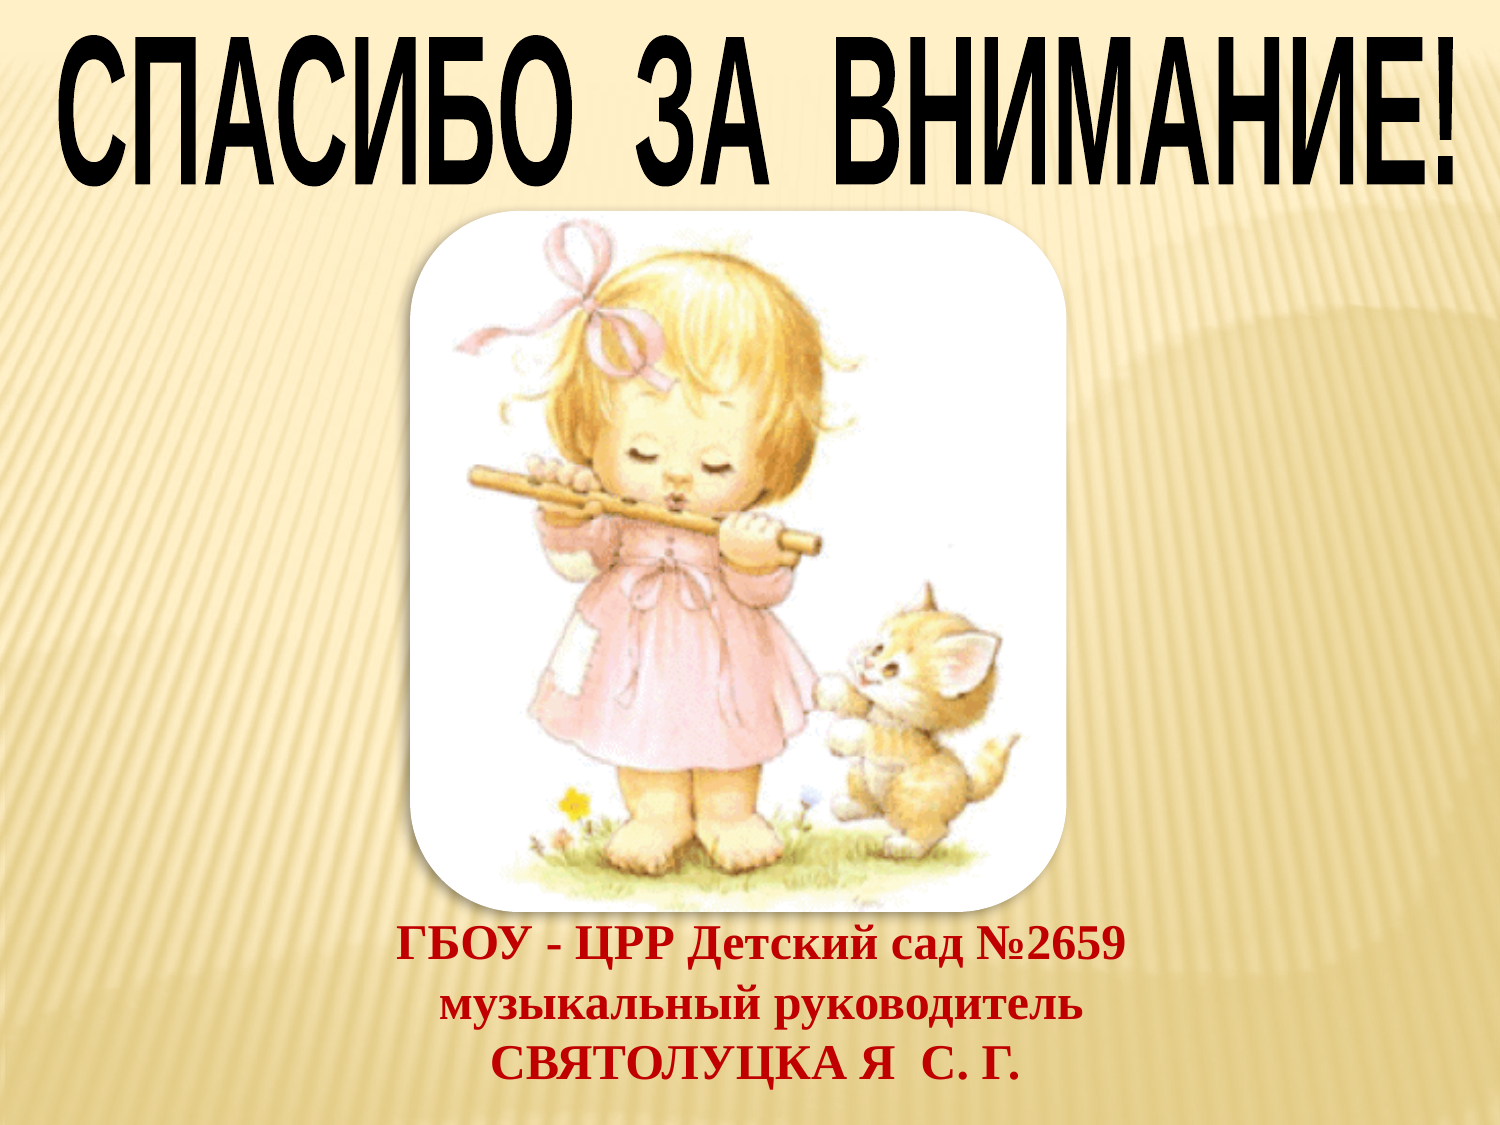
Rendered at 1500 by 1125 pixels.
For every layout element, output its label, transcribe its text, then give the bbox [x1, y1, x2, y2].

picture [409, 210, 1067, 913]
text_box ГБОУ - ЦРР Детский сад №2659 музыкальный руководитель СВЯТОЛУЦКА Я С. Г. [375, 902, 1148, 1098]
